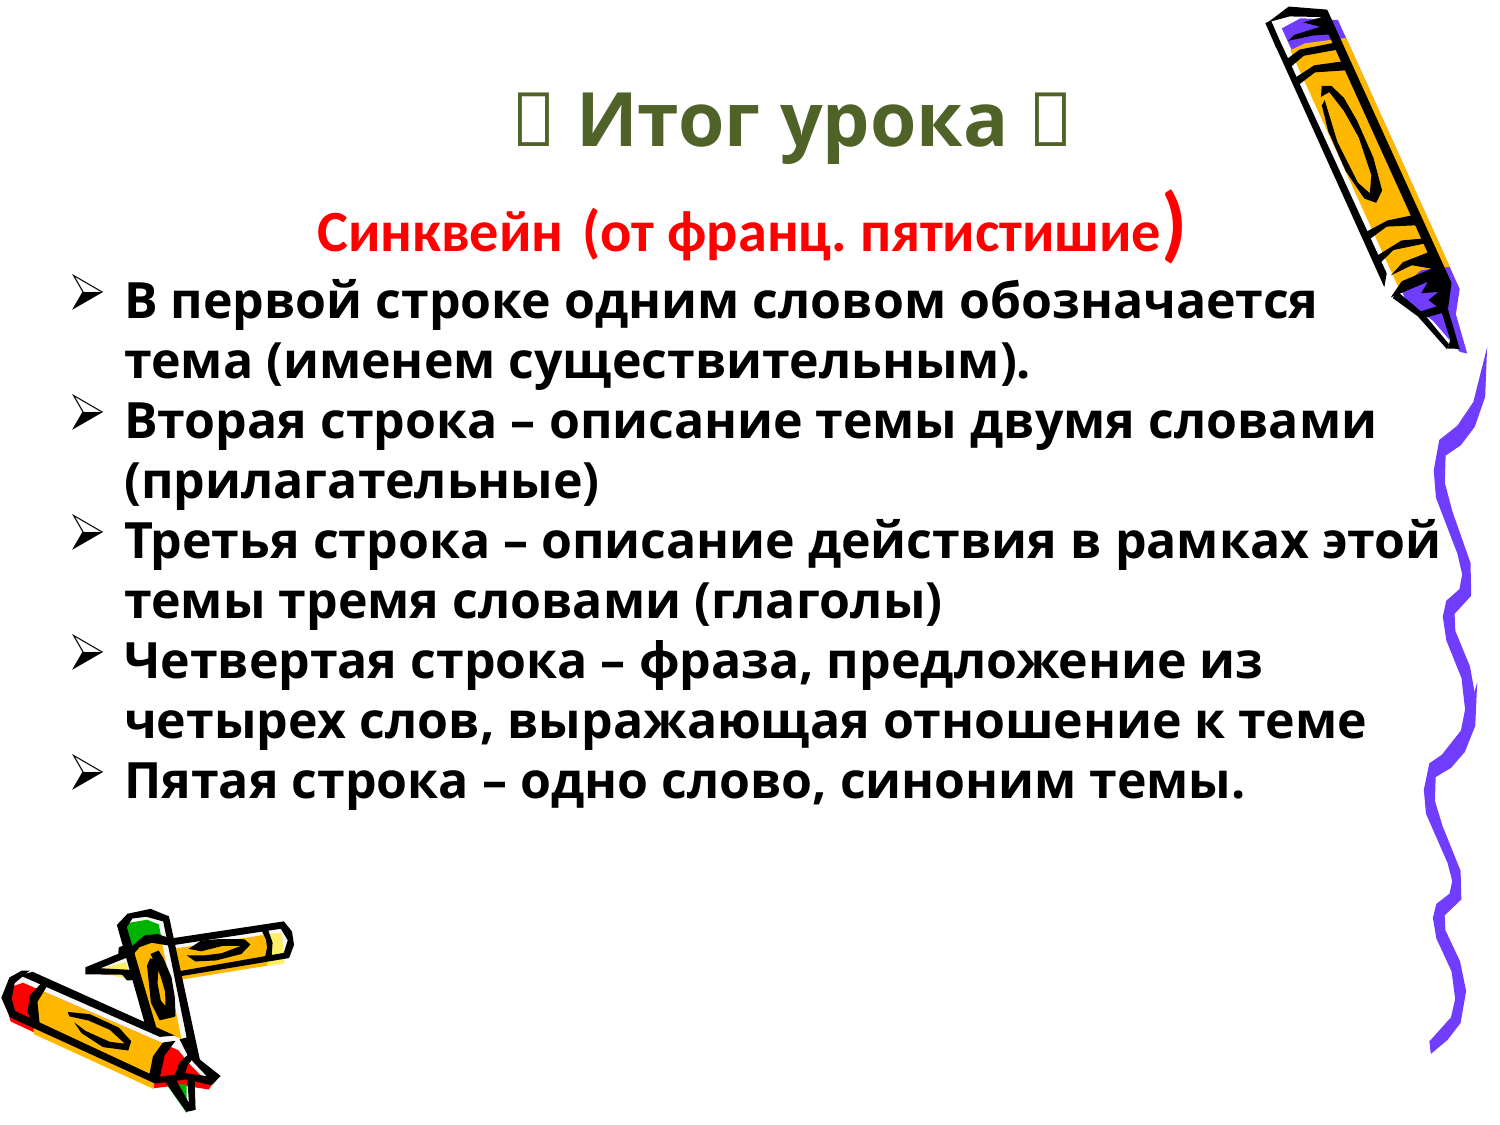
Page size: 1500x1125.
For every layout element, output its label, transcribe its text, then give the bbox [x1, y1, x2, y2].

text_box Синквейн (от франц. пятистишие) В первой строке одним словом обозначается тема (именем существительным). Вторая строка – описание темы двумя словами (прилагательные) Третья строка – описание действия в рамках этой темы тремя словами (глаголы) Четвертая строка – фраза, предложение из четырех слов, выражающая отношение к теме Пятая строка – одно слово, синоним темы. [53, 160, 1471, 876]
title  Итог урока  [350, 14, 1235, 160]
